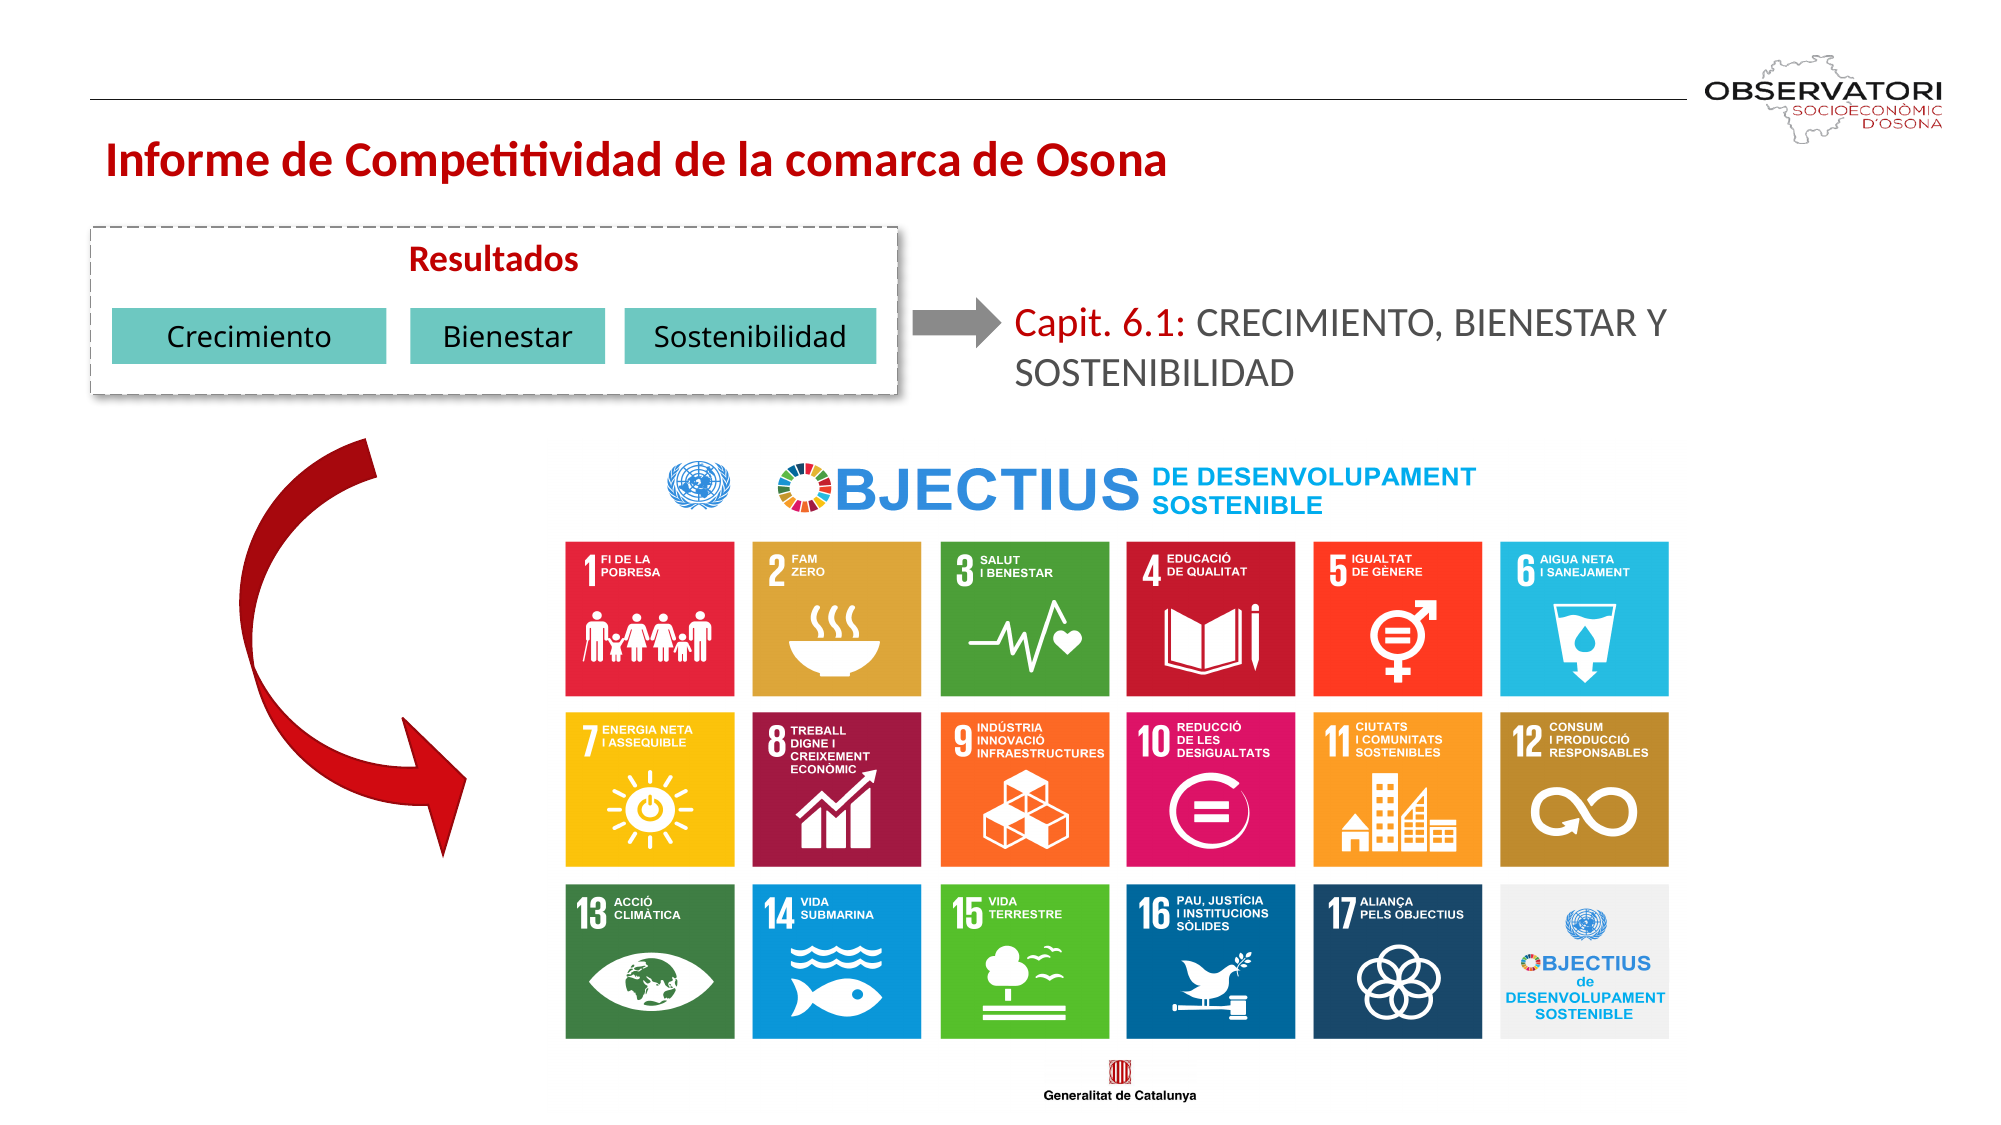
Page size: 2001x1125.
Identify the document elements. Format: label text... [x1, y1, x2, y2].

picture [547, 438, 1687, 1113]
text_box Bienestar [409, 307, 606, 365]
text_box Crecimiento [111, 307, 387, 365]
picture [1705, 55, 1942, 144]
text_box Resultados [89, 226, 899, 396]
text_box [912, 297, 1002, 349]
text_box Informe de Competitividad de la comarca de Osona [90, 117, 1189, 212]
text_box Sostenibilidad [623, 307, 877, 365]
text_box [239, 438, 467, 859]
text_box Capit. 6.1: CRECIMIENTO, BIENESTAR Y SOSTENIBILIDAD [999, 287, 1971, 403]
